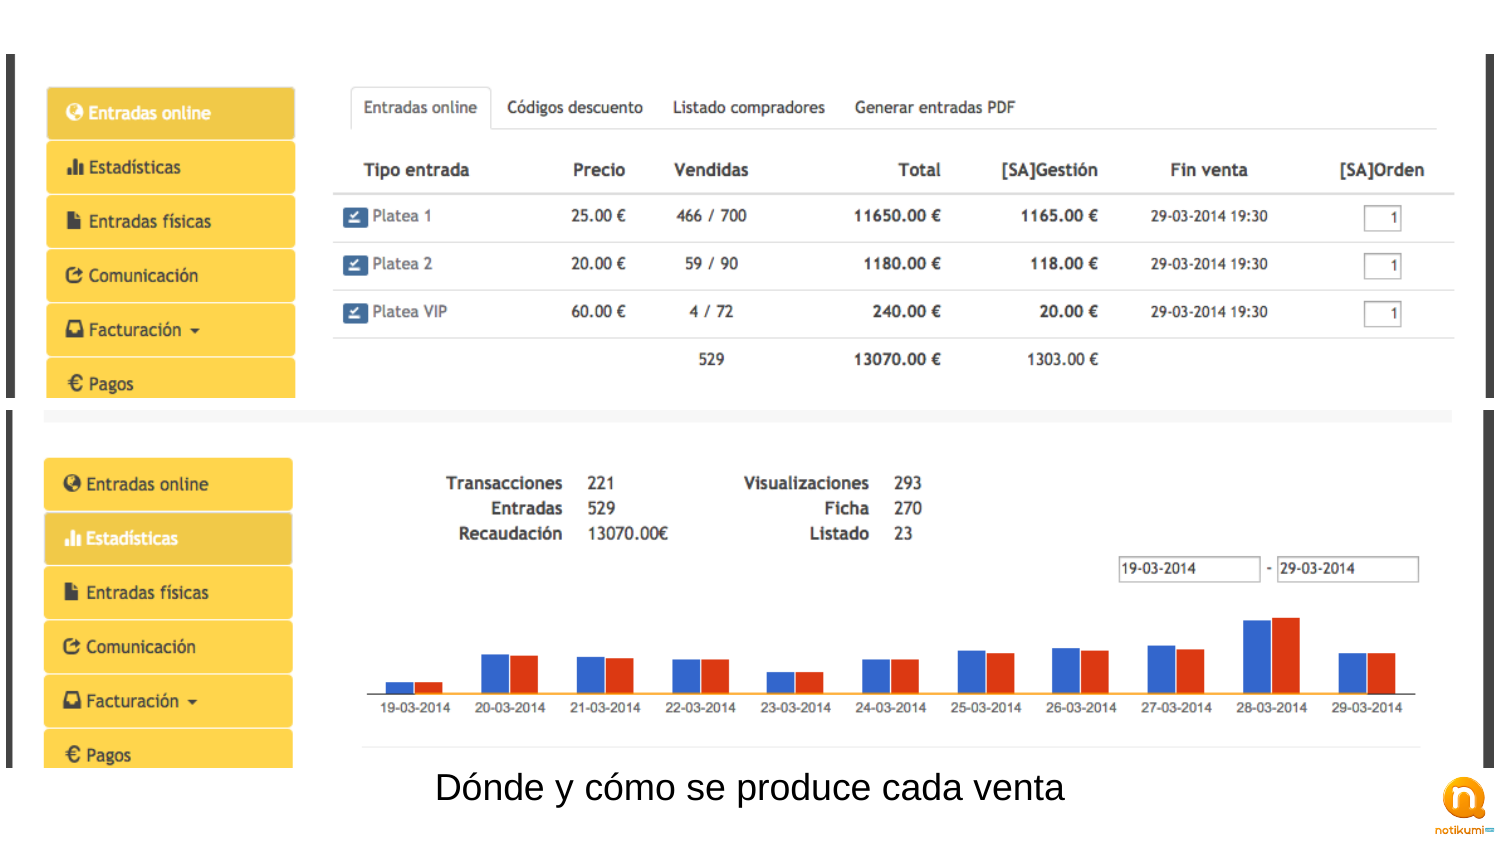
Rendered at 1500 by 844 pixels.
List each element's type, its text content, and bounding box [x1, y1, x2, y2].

picture [5, 54, 1495, 399]
list Dónde y cómo se produce cada venta [75, 776, 1419, 833]
picture [5, 410, 1500, 844]
